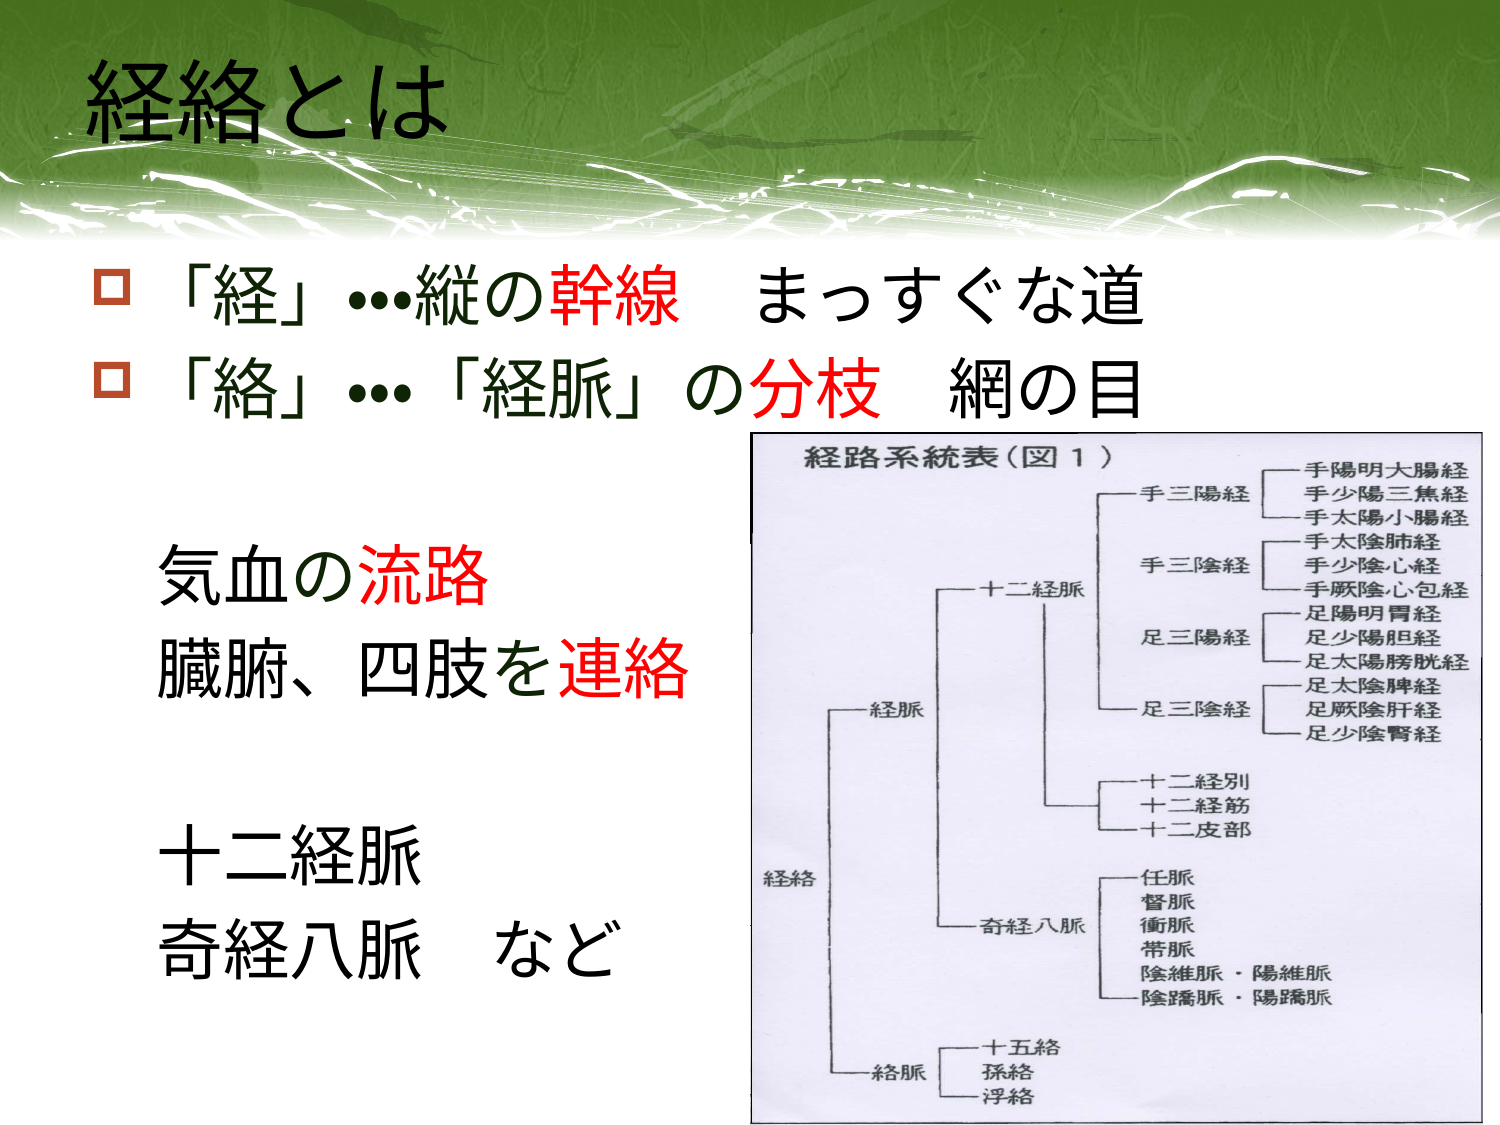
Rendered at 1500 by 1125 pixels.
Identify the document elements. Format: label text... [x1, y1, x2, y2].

picture [749, 432, 1483, 1125]
title 経絡とは [70, 35, 1421, 164]
list 「経」・・・縦の幹線 まっすぐな道 「絡」・・・「経脈」の分枝 網の目 気血の流路 臓腑、四肢を連絡 十二経脈 奇経八脈 など [75, 246, 1425, 1005]
